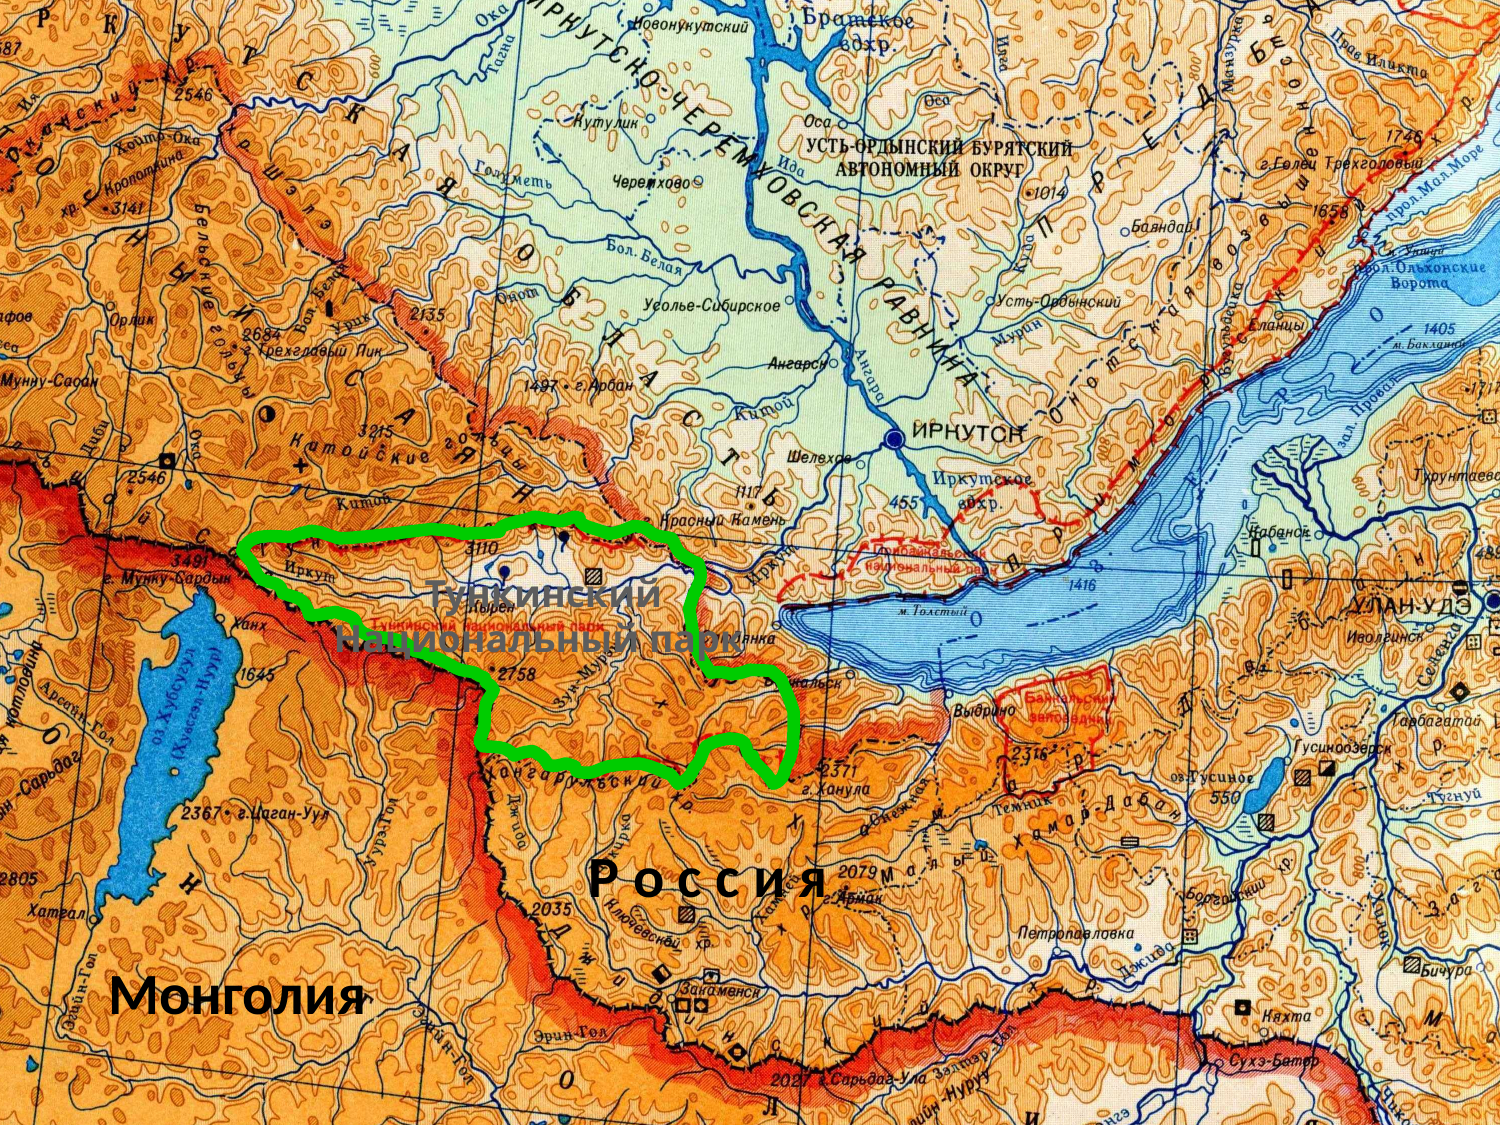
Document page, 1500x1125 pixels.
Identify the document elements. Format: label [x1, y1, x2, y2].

list [0, 0, 1500, 1125]
